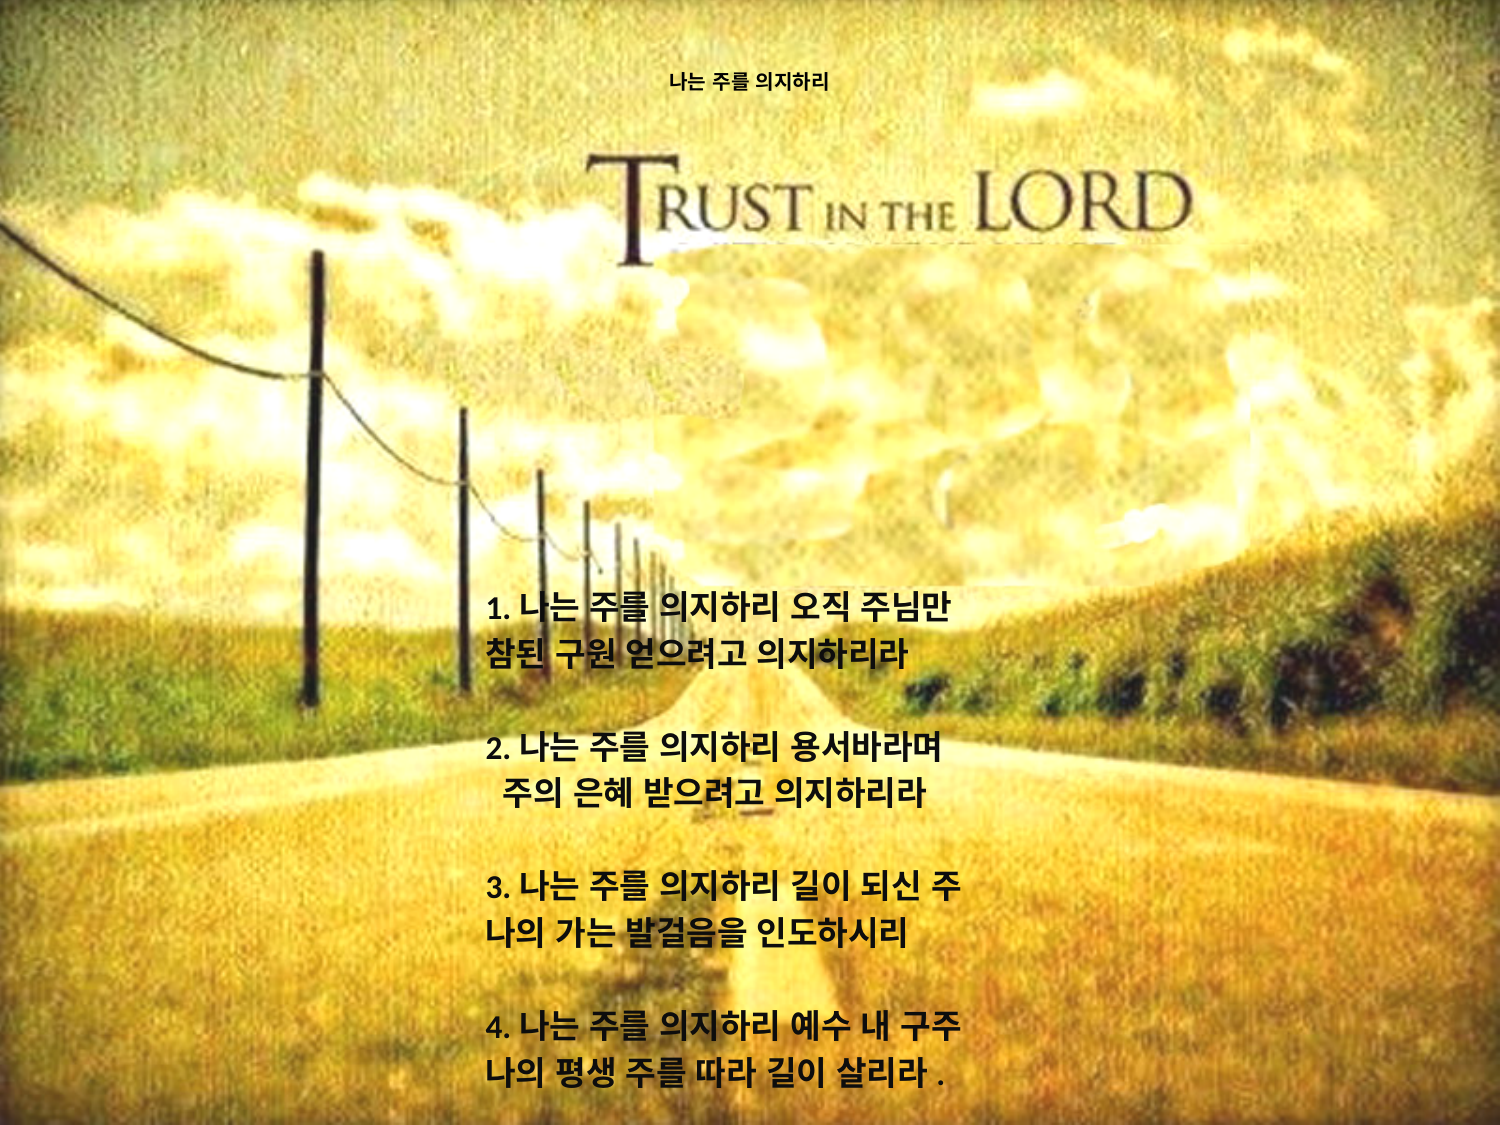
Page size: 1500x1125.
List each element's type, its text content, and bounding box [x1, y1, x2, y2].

title 나는 주를 의지하리 [375, 37, 1125, 126]
subtitle 1.나는 주를 의지하리 오직 주님만 참된 구원 얻으려고 의지하리라 2.나는 주를 의지하리 용서바라며 주의 은혜 받으려고 의지하리라 3.나는 주를 의지하리 길이 되신 주 나의 가는 발걸음을 인도하시리 4.나는 주를 의지하리 예수 내 구주 나의 평생 주를 따라 길이 살리라. [470, 578, 1021, 1117]
